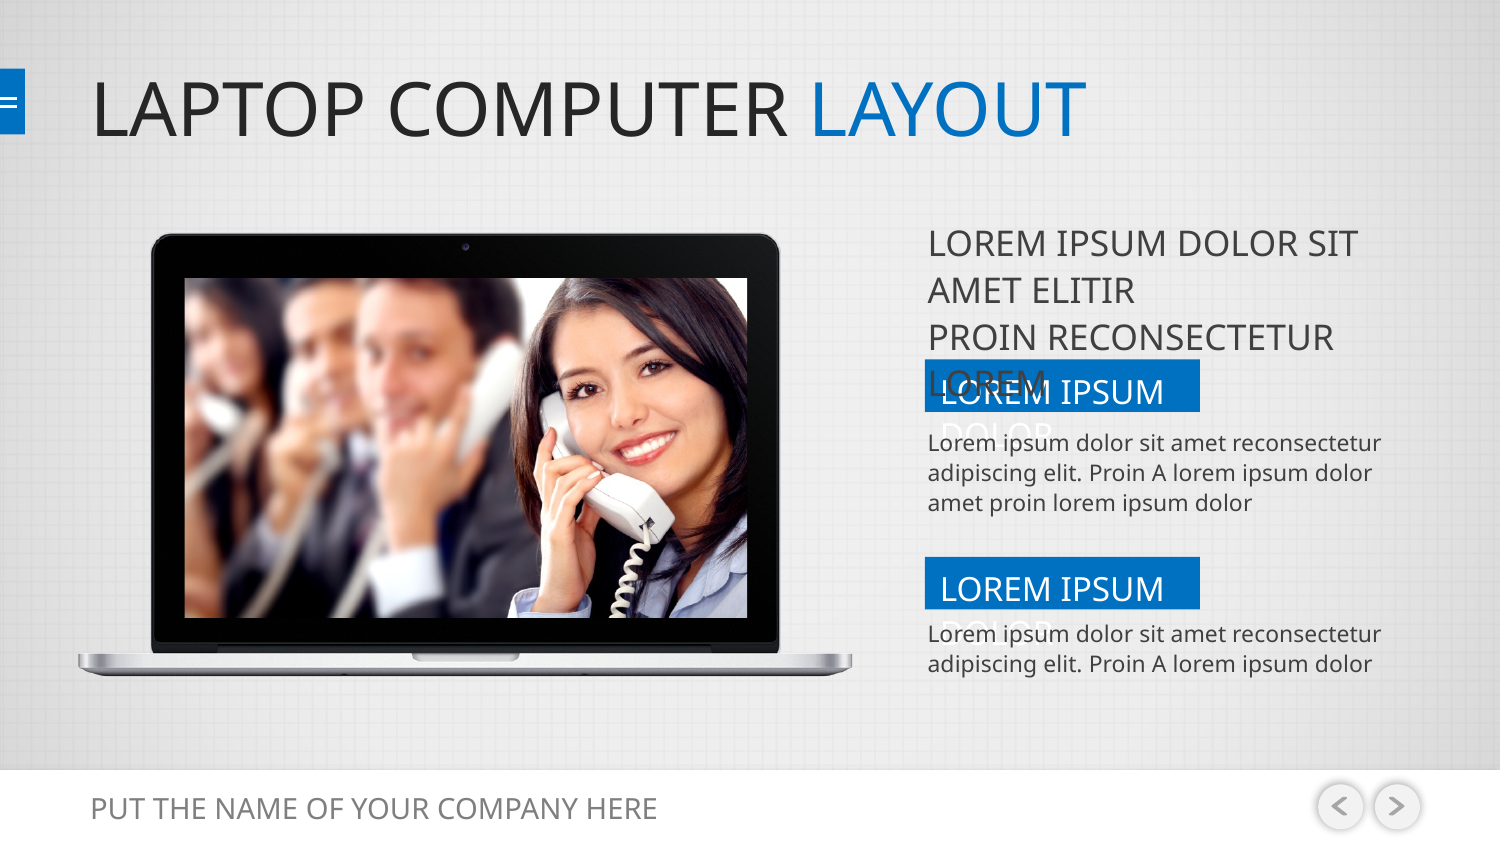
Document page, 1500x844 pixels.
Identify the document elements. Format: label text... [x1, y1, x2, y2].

list LOREM IPSUM DOLOR [924, 359, 1200, 412]
list Lorem ipsum dolor sit amet reconsectetur adipiscing elit. Proin A lorem ipsum dolor [912, 609, 1400, 710]
list LOREM IPSUM DOLOR [924, 556, 1200, 609]
list Lorem ipsum dolor sit amet reconsectetur adipiscing elit. Proin A lorem ipsum dolor amet proin lorem ipsum dolor [912, 418, 1400, 519]
list LOREM IPSUM DOLOR SIT AMET ELITIR PROIN RECONSECTETUR LOREM [912, 209, 1400, 310]
picture [0, 0, 1500, 770]
footer PUT THE NAME OF YOUR COMPANY HERE [75, 784, 1163, 833]
title LAPTOP COMPUTER LAYOUT [75, 71, 1325, 142]
